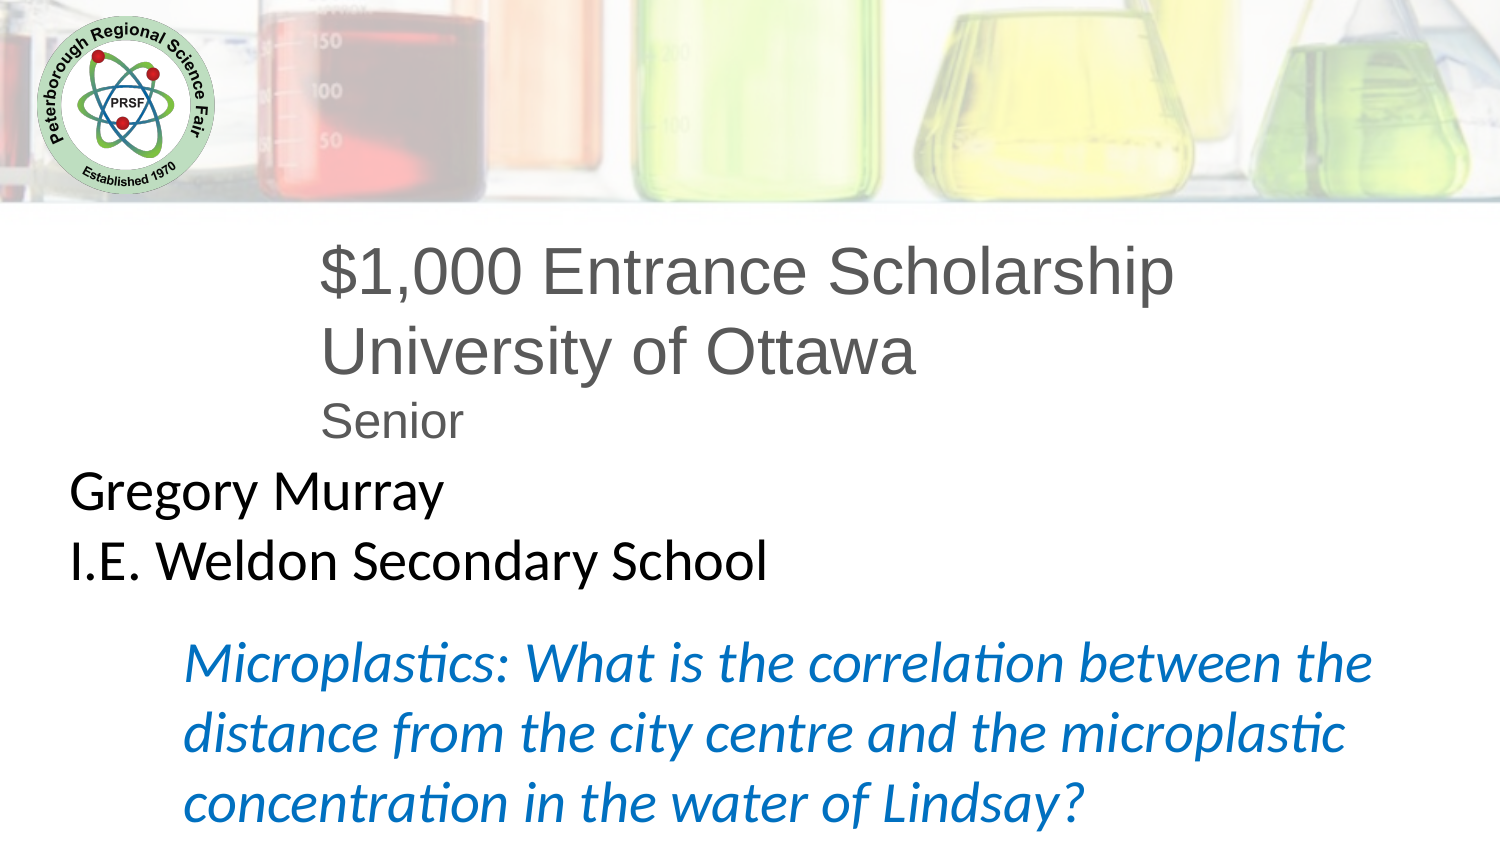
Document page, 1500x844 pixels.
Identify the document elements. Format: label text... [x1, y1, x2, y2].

text_box Microplastics: What is the correlation between the distance from the city centre and the microplastic concentration in the water of Lindsay? [168, 616, 1446, 842]
list Gregory Murray I.E. Weldon Secondary School [54, 444, 1031, 639]
picture [37, 16, 215, 194]
text_box $1,000 Entrance Scholarship University of Ottawa Senior [305, 220, 1260, 456]
